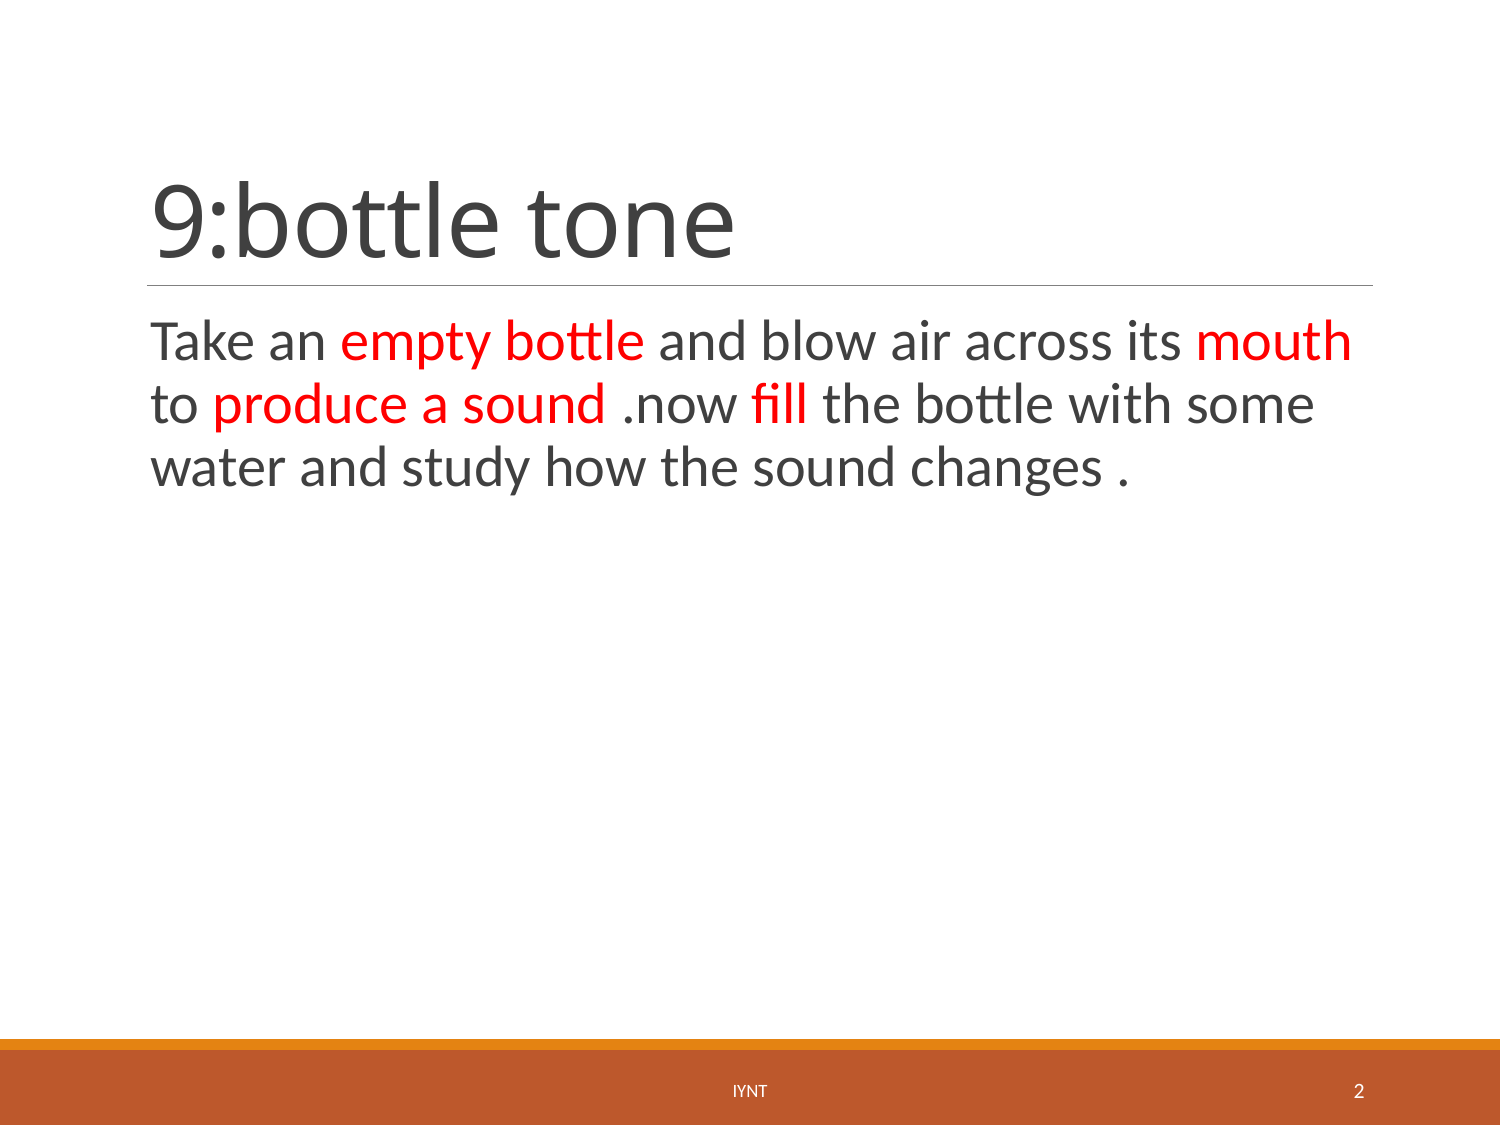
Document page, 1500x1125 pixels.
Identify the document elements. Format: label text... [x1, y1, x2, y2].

list Take an empty bottle and blow air across its mouth to produce a sound .now fill the bottle with some water and study how the sound changes . [135, 302, 1373, 963]
title 9:bottle tone [135, 47, 1373, 285]
slide_number 2 [1218, 1059, 1380, 1120]
footer IYNT [453, 1059, 1047, 1120]
